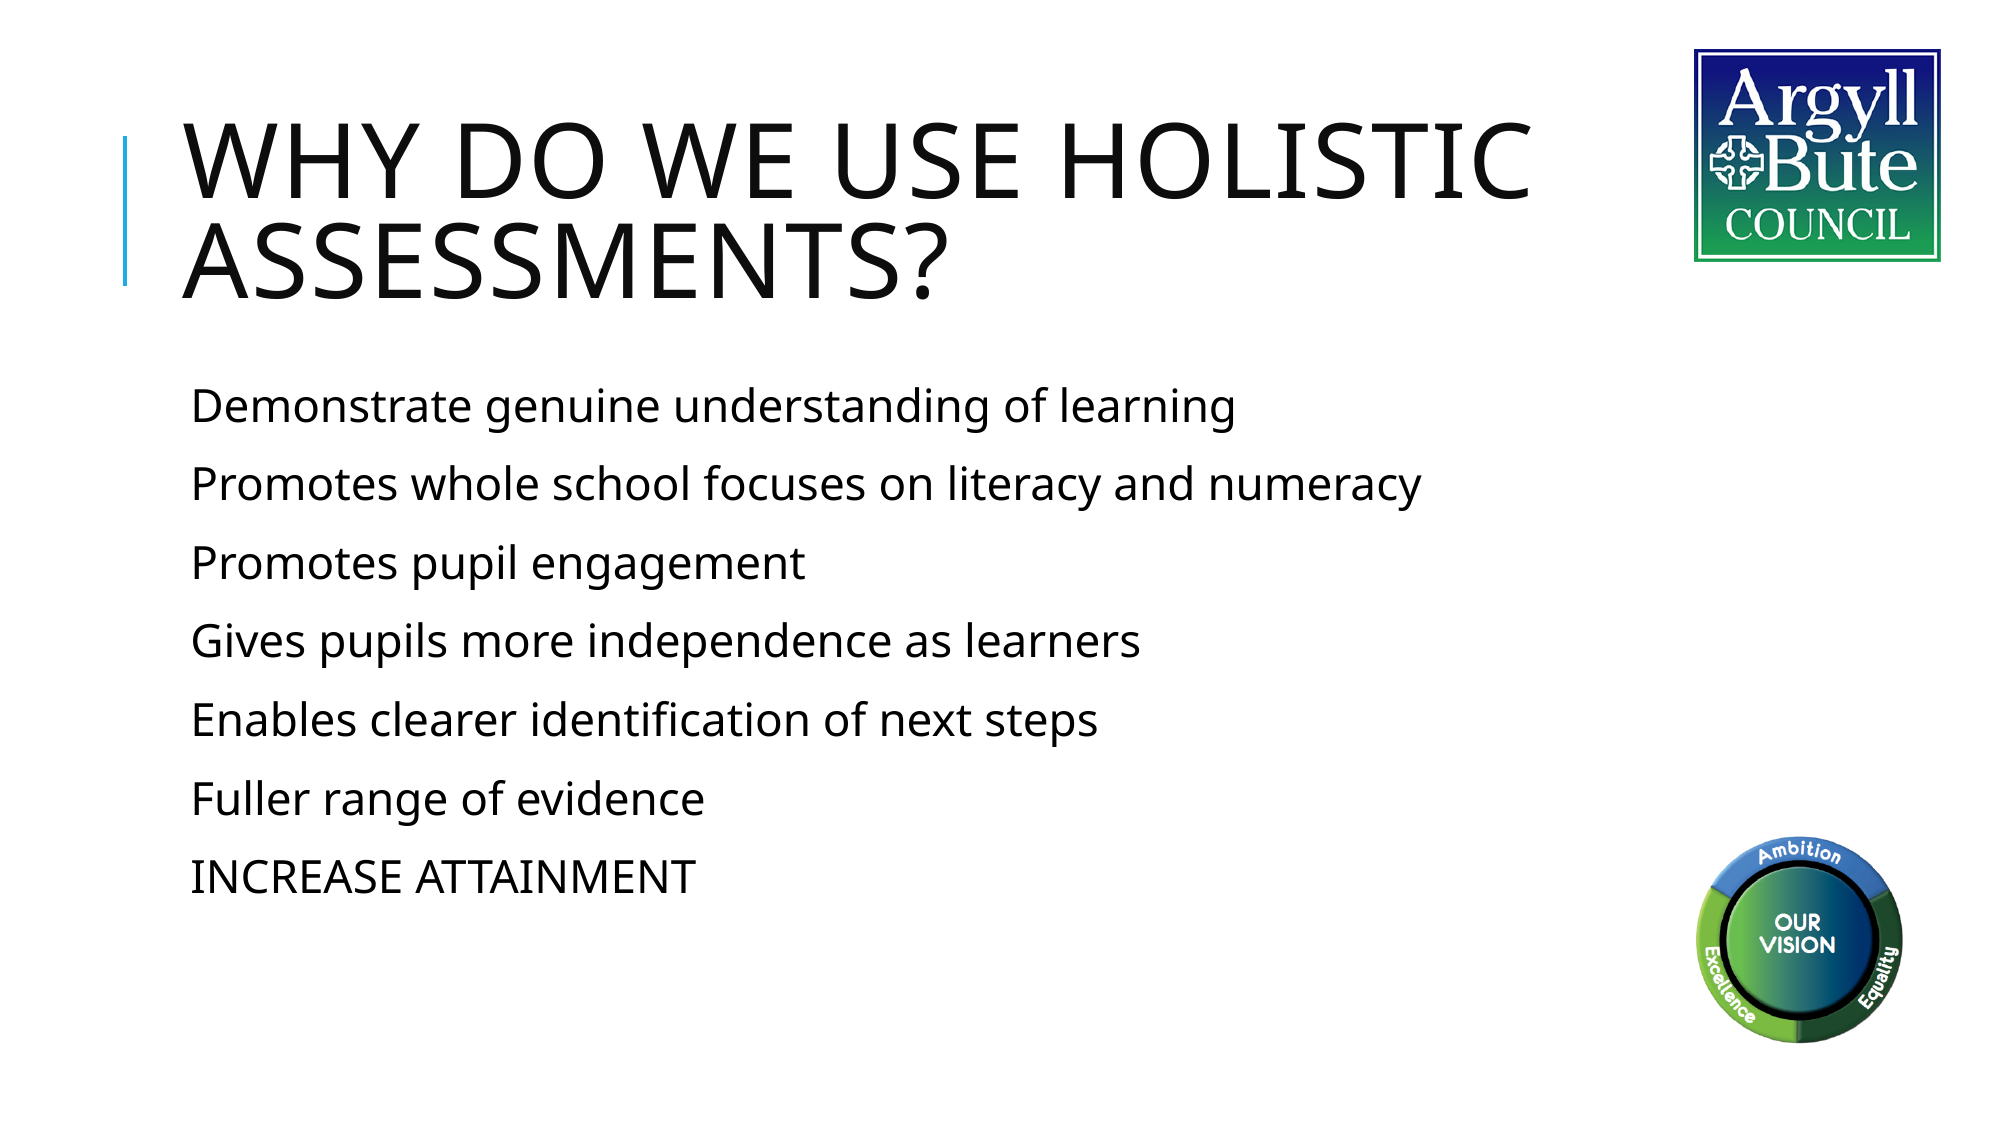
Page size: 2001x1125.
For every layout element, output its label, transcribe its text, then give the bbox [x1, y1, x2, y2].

list Demonstrate genuine understanding of learning Promotes whole school focuses on literacy and numeracy Promotes pupil engagement Gives pupils more independence as learners Enables clearer identification of next steps Fuller range of evidence INCREASE ATTAINMENT [168, 375, 1763, 1035]
title Why do we use holistic assessments? [168, 96, 1763, 342]
picture [1694, 31, 1941, 278]
picture [1669, 831, 1929, 1051]
